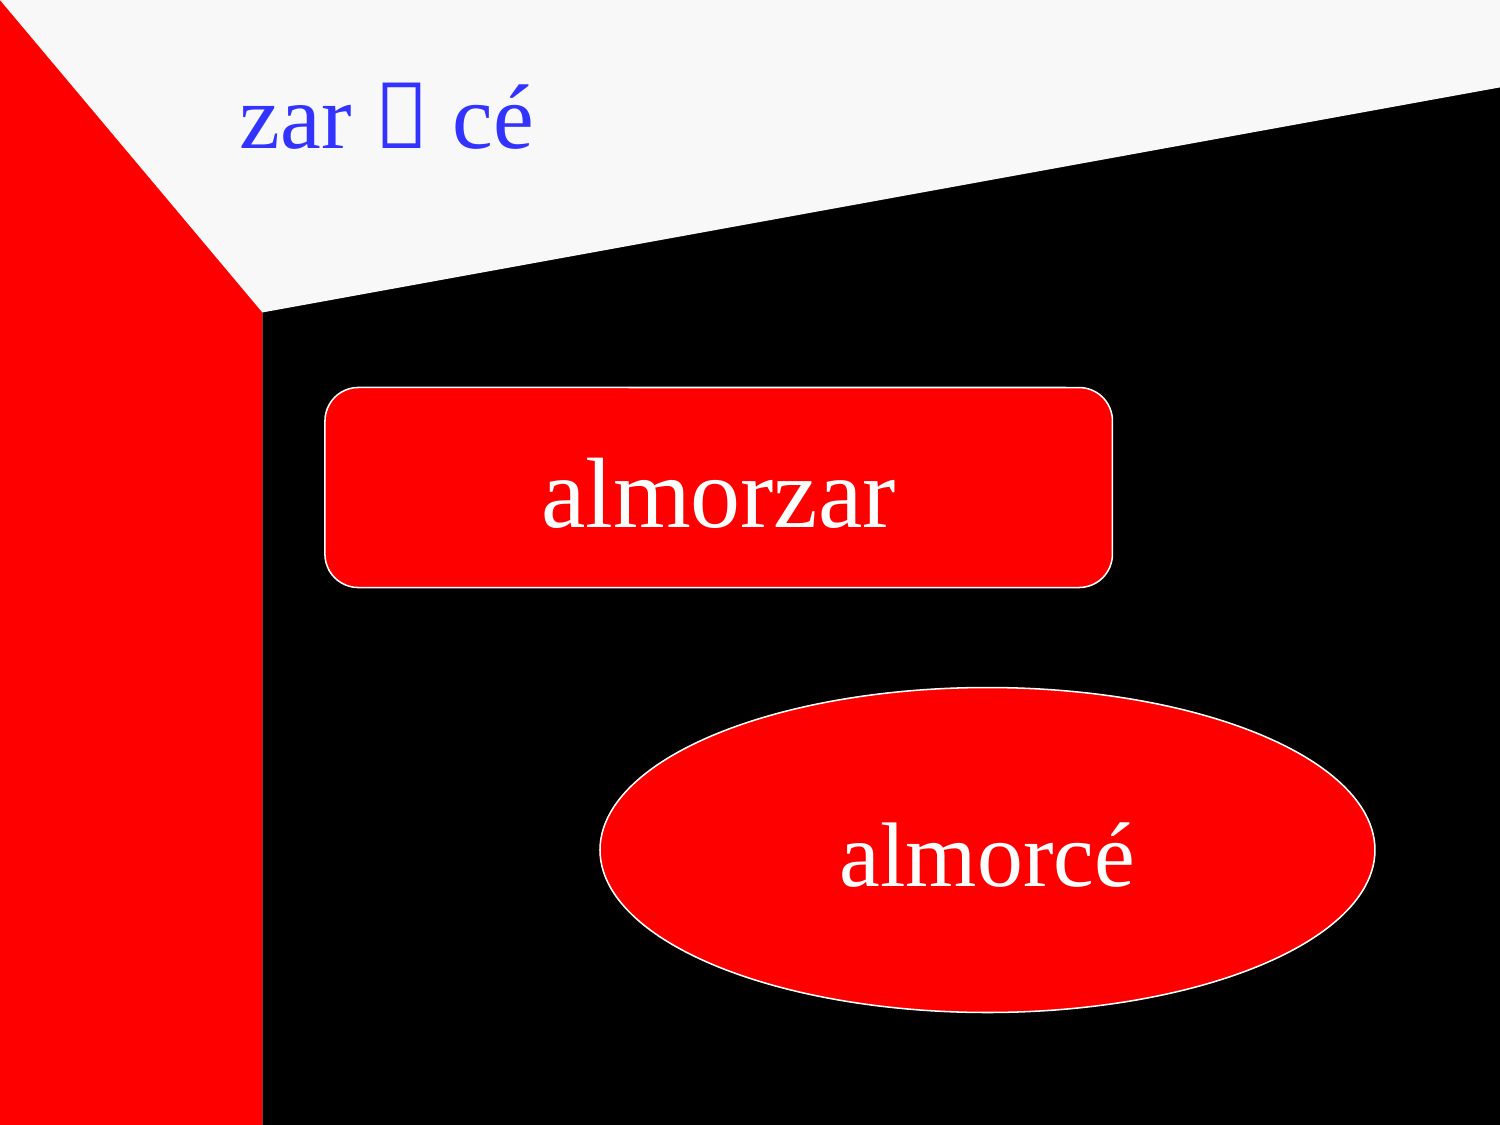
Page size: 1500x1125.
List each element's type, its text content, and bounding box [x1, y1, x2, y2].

text_box almorzar [324, 387, 1113, 588]
text_box zar  cé [224, 49, 825, 175]
text_box almorcé [600, 687, 1375, 1013]
